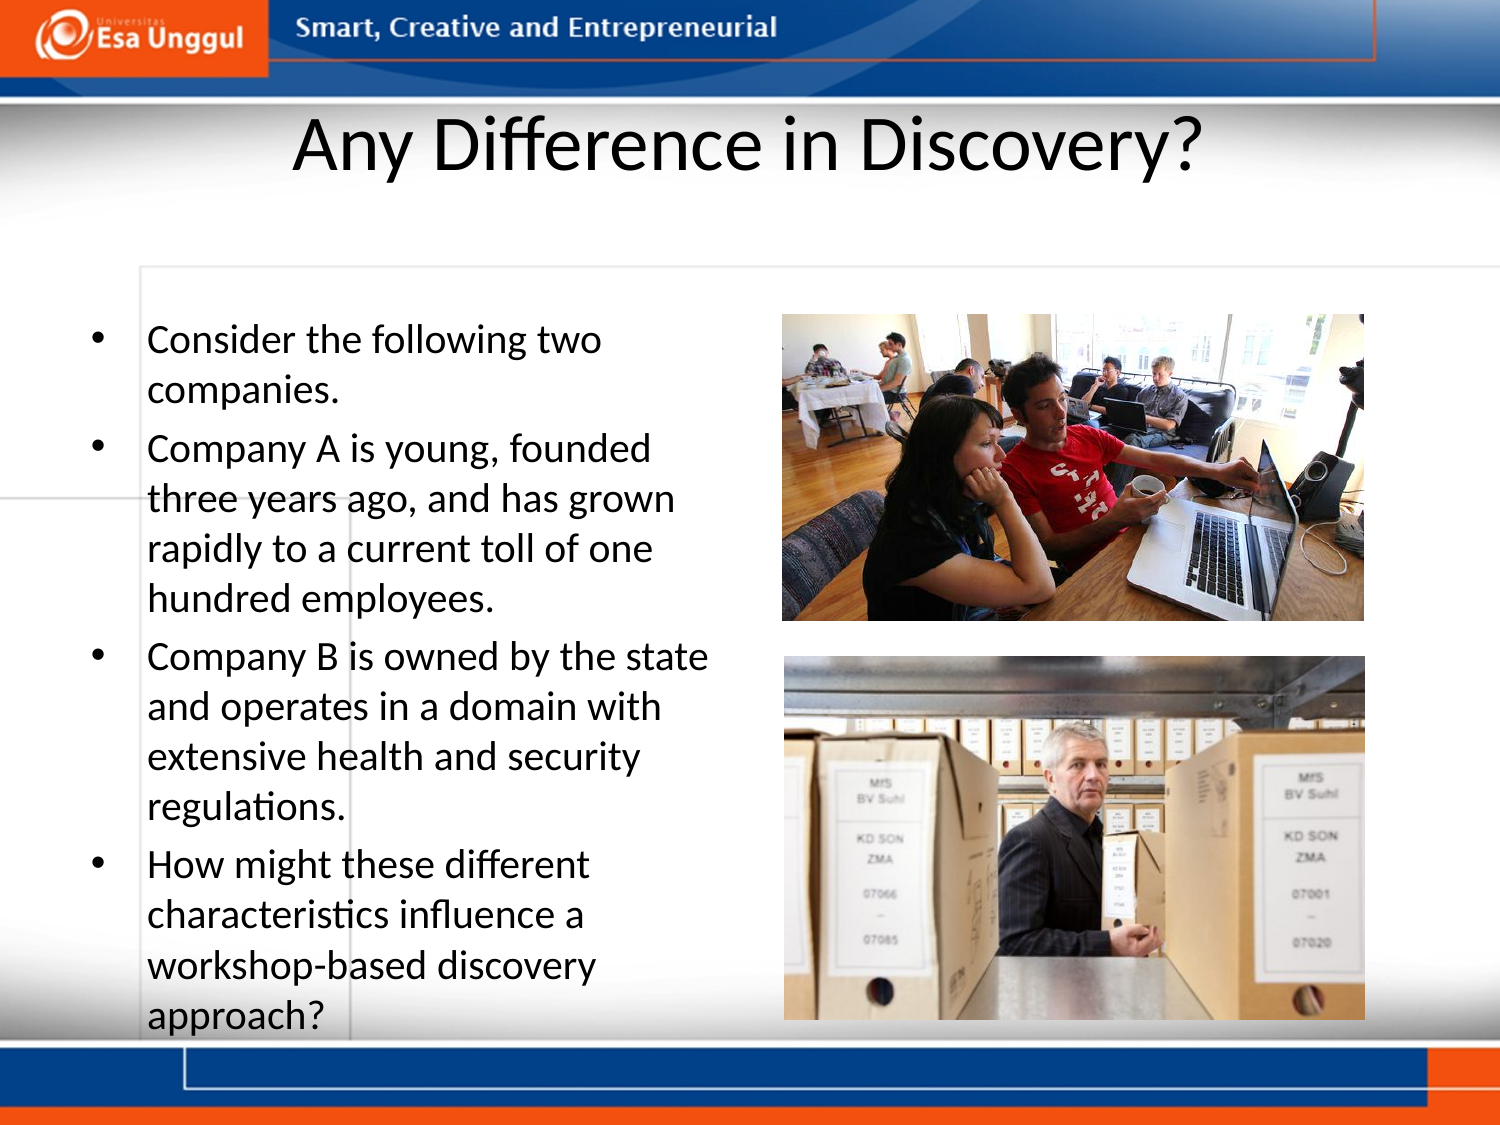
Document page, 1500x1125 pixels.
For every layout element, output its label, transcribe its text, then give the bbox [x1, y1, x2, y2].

title Any Difference in Discovery? [75, 45, 1425, 233]
picture [0, 0, 1500, 1125]
list Consider the following two companies. Company A is young, founded three years ago, and has grown rapidly to a current toll of one hundred employees. Company B is owned by the state and operates in a domain with extensive health and security regulations. How might these different characteristics influence a workshop-based discovery approach? [75, 304, 750, 1043]
